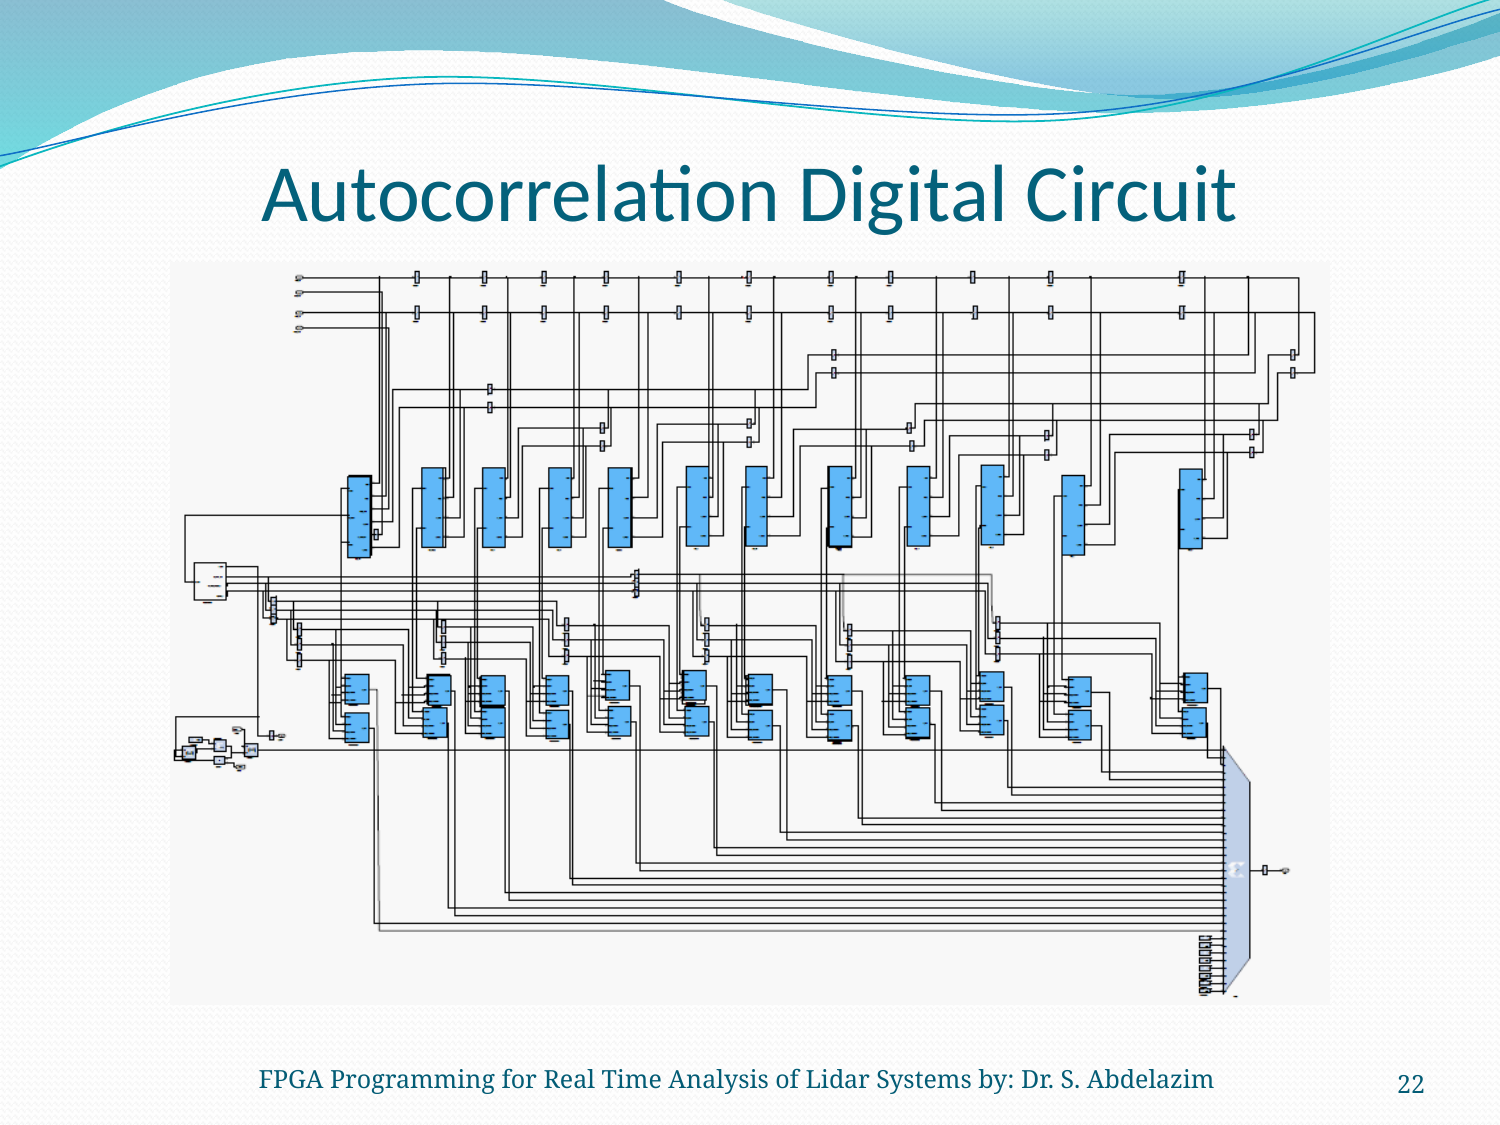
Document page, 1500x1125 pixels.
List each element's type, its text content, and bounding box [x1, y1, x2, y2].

slide_number 22 [1299, 1042, 1425, 1103]
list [170, 262, 1330, 1006]
footer FPGA Programming for Real Time Analysis of Lidar Systems by: Dr. S. Abdelazim [187, 1037, 1288, 1098]
title Autocorrelation Digital Circuit [75, 75, 1425, 238]
